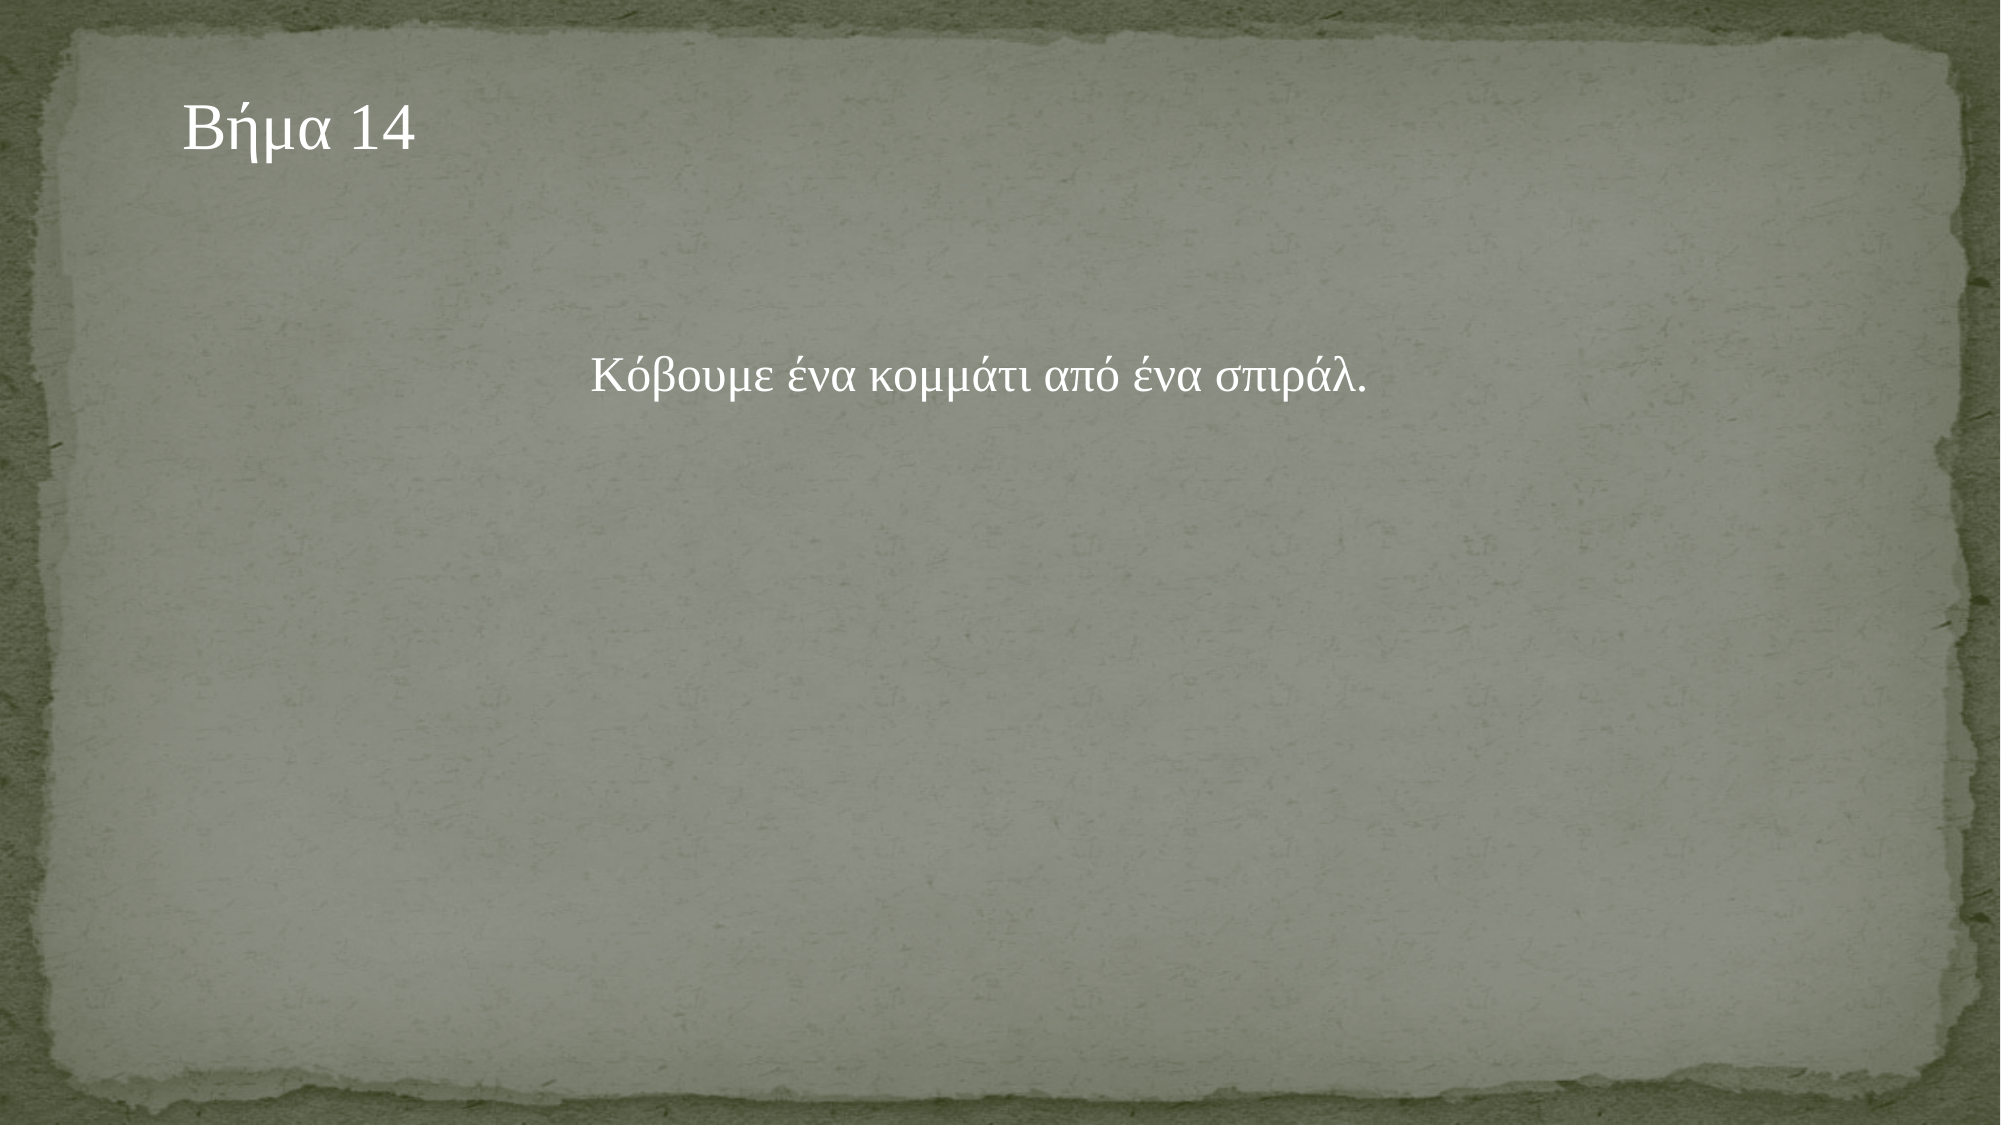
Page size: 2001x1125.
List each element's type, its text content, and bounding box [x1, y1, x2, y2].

text_box Βήμα 14 [167, 75, 442, 171]
list Κόβουμε ένα κομμάτι από ένα σπιράλ. [154, 334, 1805, 491]
